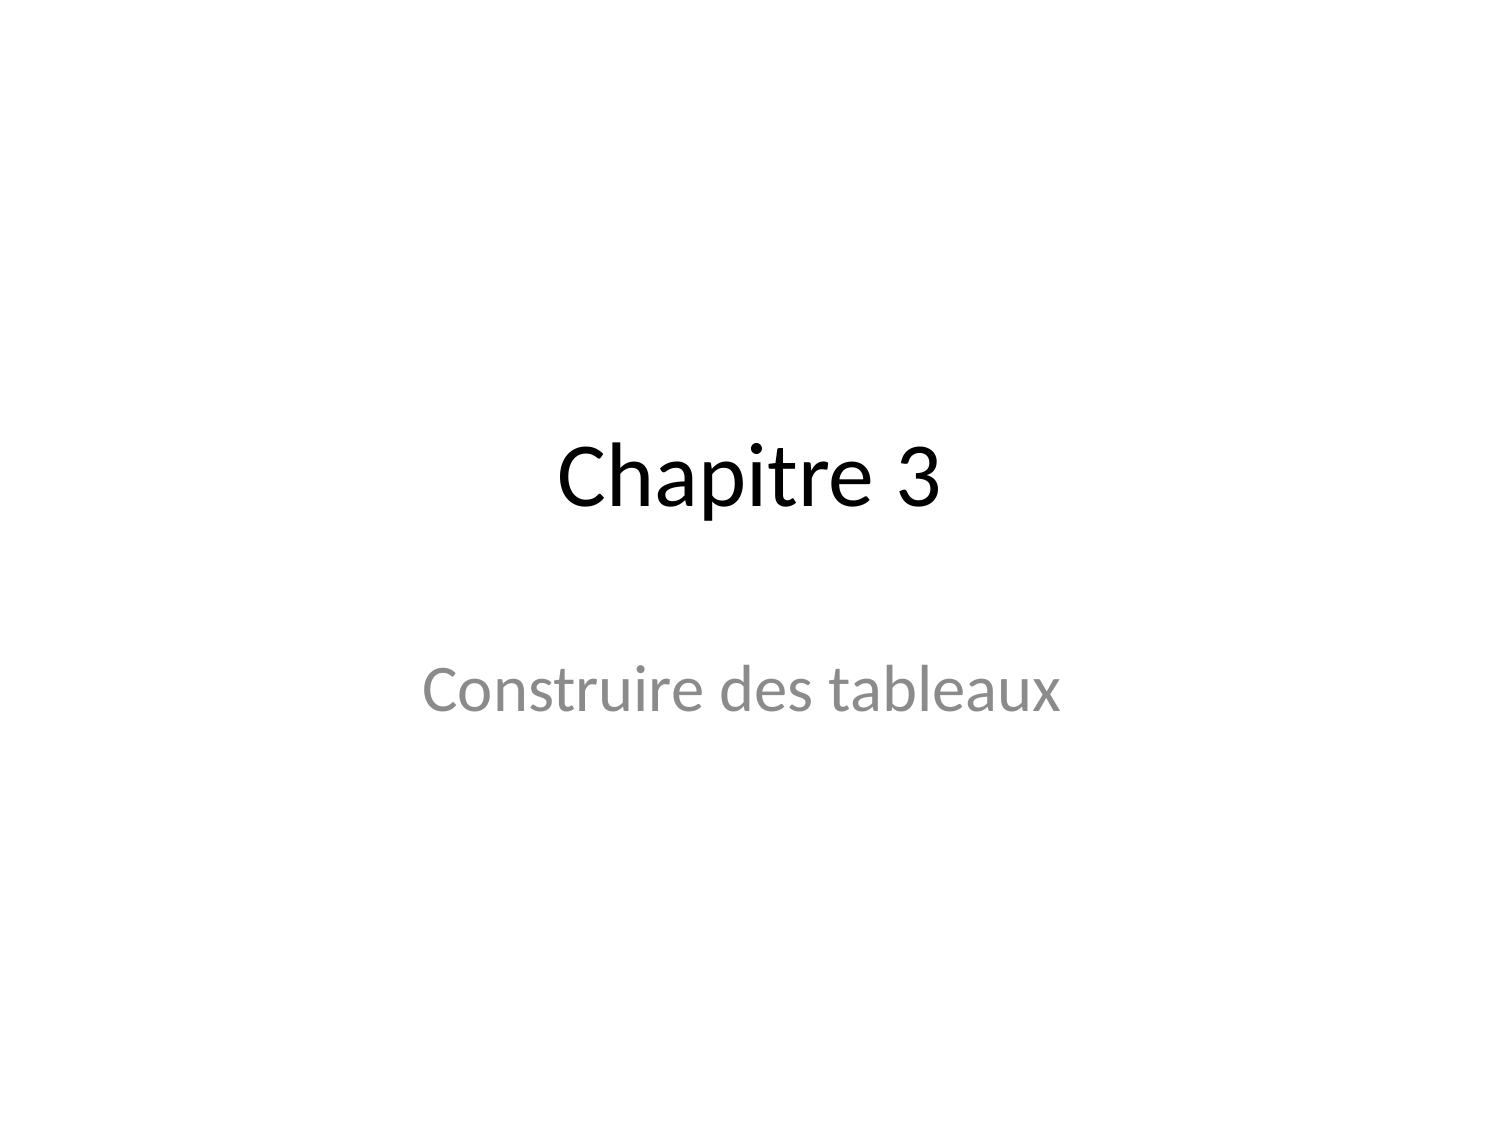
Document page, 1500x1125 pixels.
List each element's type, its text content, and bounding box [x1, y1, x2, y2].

title Chapitre 3 [112, 349, 1388, 591]
subtitle Construire des tableaux [225, 637, 1275, 925]
